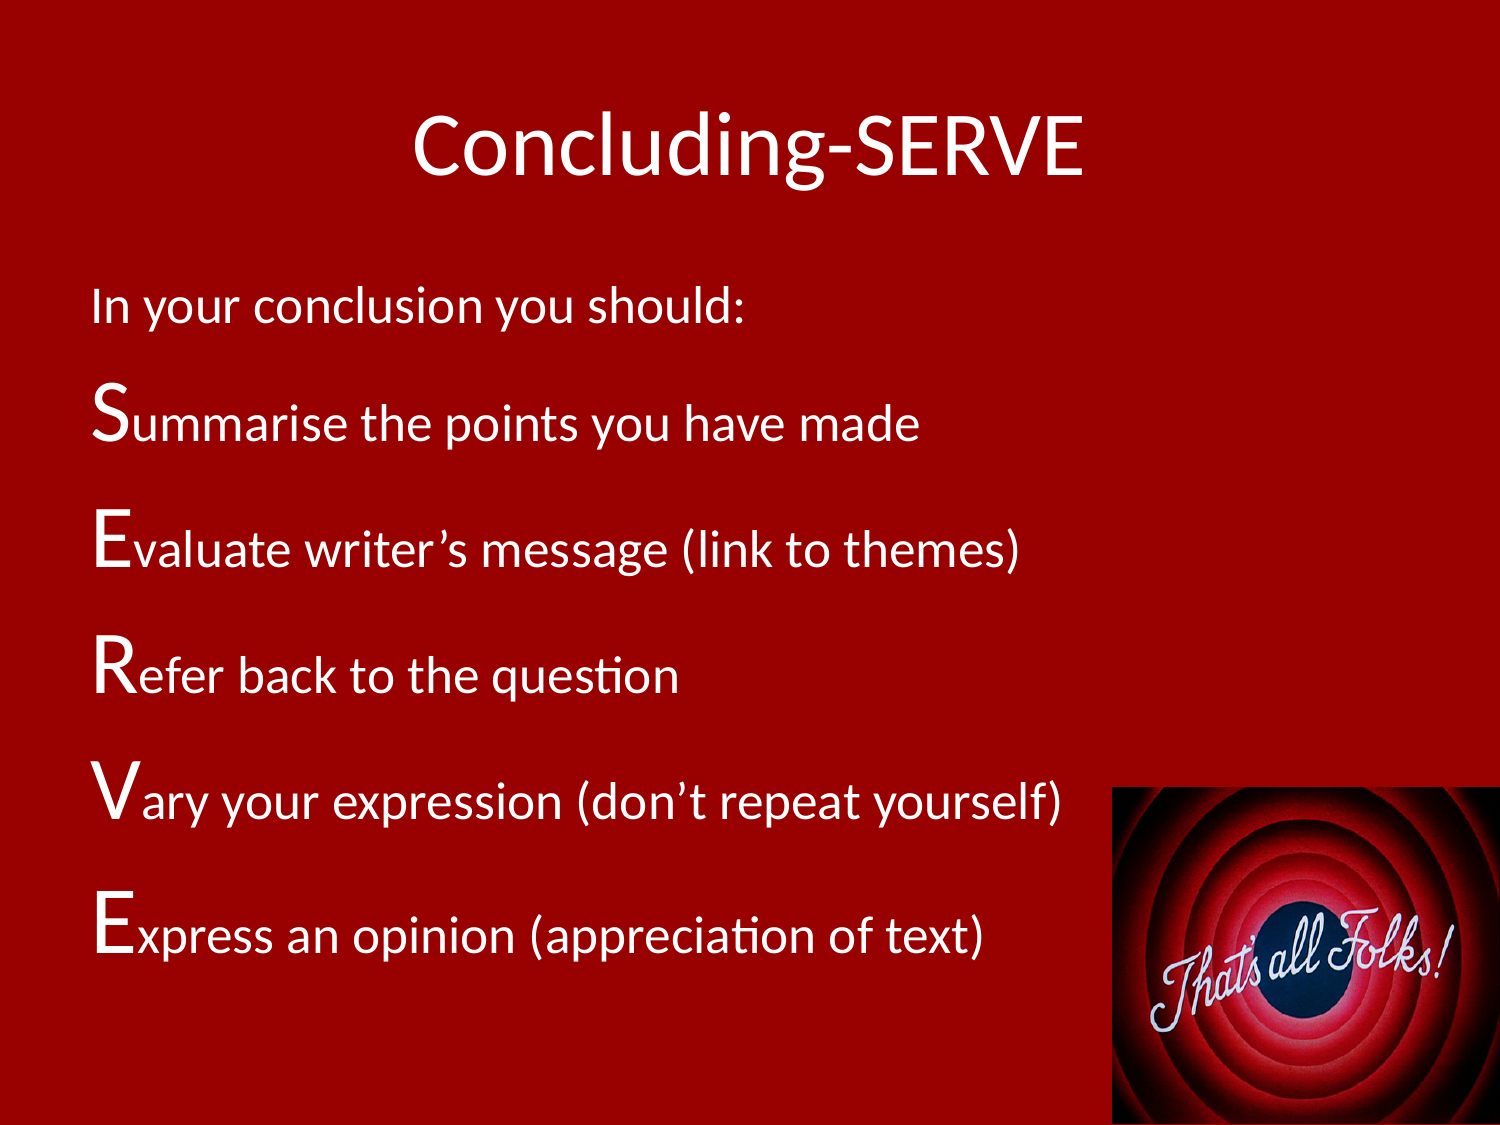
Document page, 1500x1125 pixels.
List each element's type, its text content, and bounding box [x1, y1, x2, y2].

title Concluding-SERVE [75, 45, 1425, 233]
picture [1112, 787, 1500, 1124]
list In your conclusion you should: Summarise the points you have made Evaluate writer’s message (link to themes) Refer back to the question Vary your expression (don’t repeat yourself) Express an opinion (appreciation of text) [75, 262, 1088, 1000]
